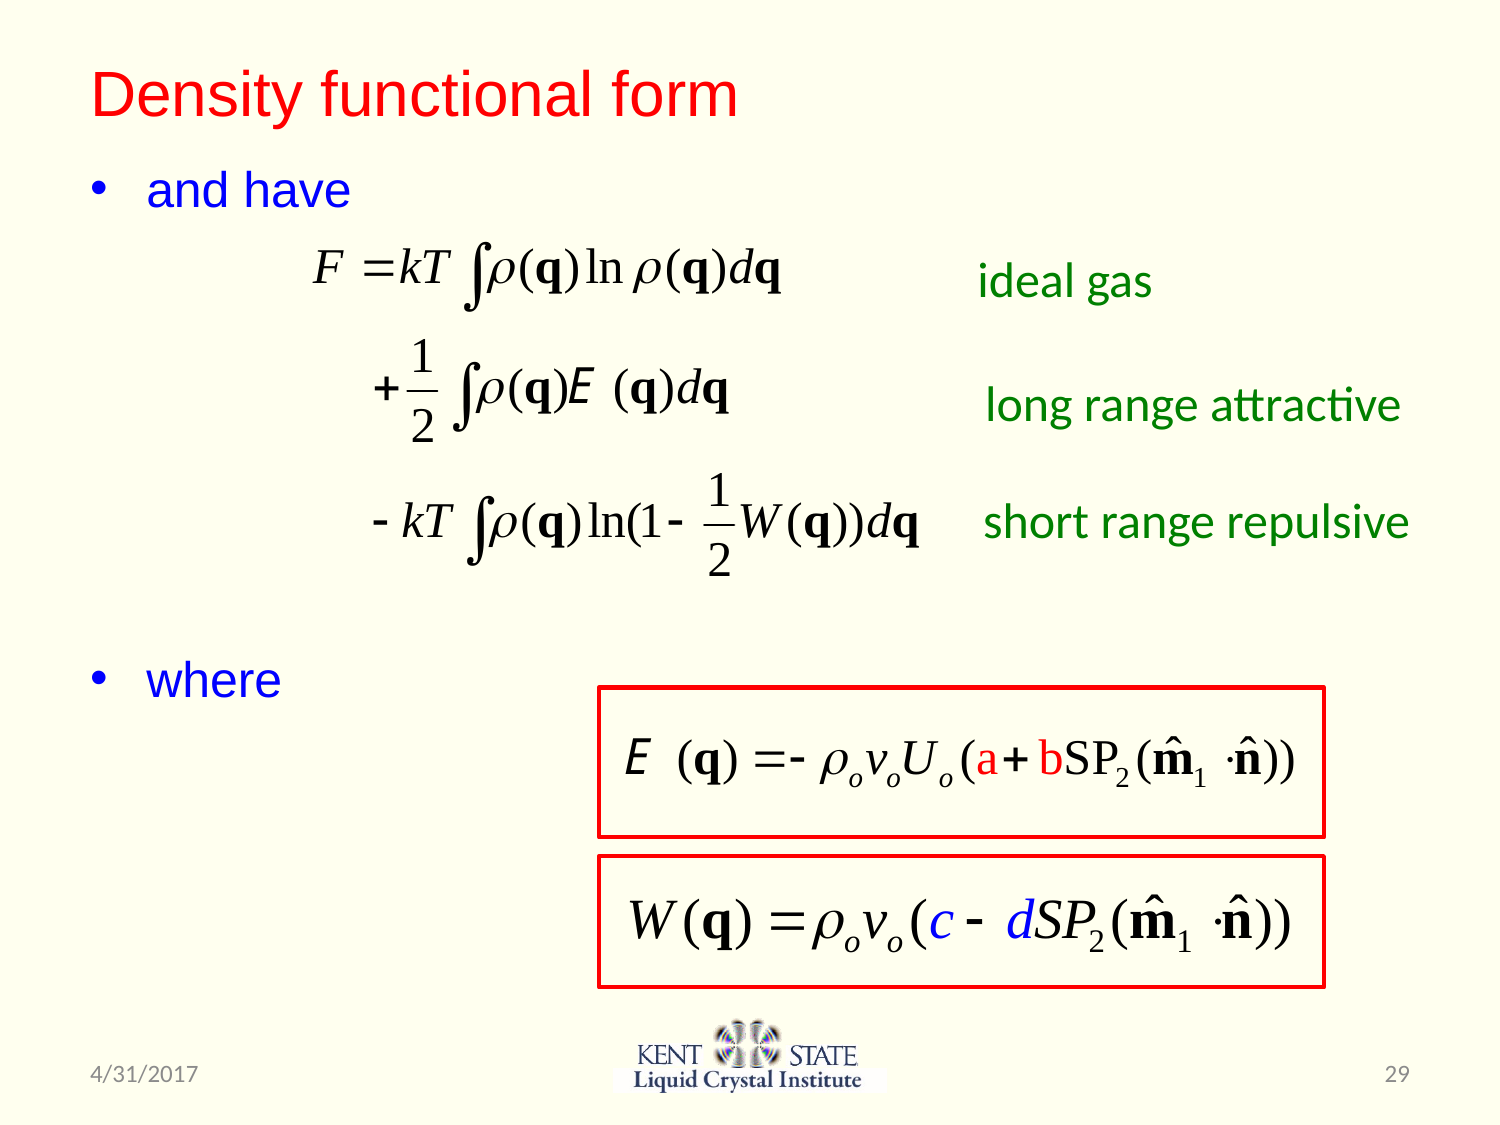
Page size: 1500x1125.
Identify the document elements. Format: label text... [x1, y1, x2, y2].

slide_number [75, 1042, 425, 1103]
title Density functional form [75, 45, 1425, 138]
text_box [597, 854, 1326, 989]
list and have where [75, 149, 1425, 1005]
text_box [307, 228, 923, 646]
text_box short range repulsive [968, 481, 1426, 557]
picture [785, 1044, 859, 1067]
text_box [627, 888, 1297, 960]
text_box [623, 730, 1300, 794]
picture [612, 1018, 888, 1093]
text_box long range attractive [970, 364, 1417, 440]
picture [637, 1043, 704, 1066]
slide_number 29 [1074, 1042, 1425, 1103]
text_box [597, 685, 1326, 839]
text_box ideal gas [962, 239, 1168, 315]
